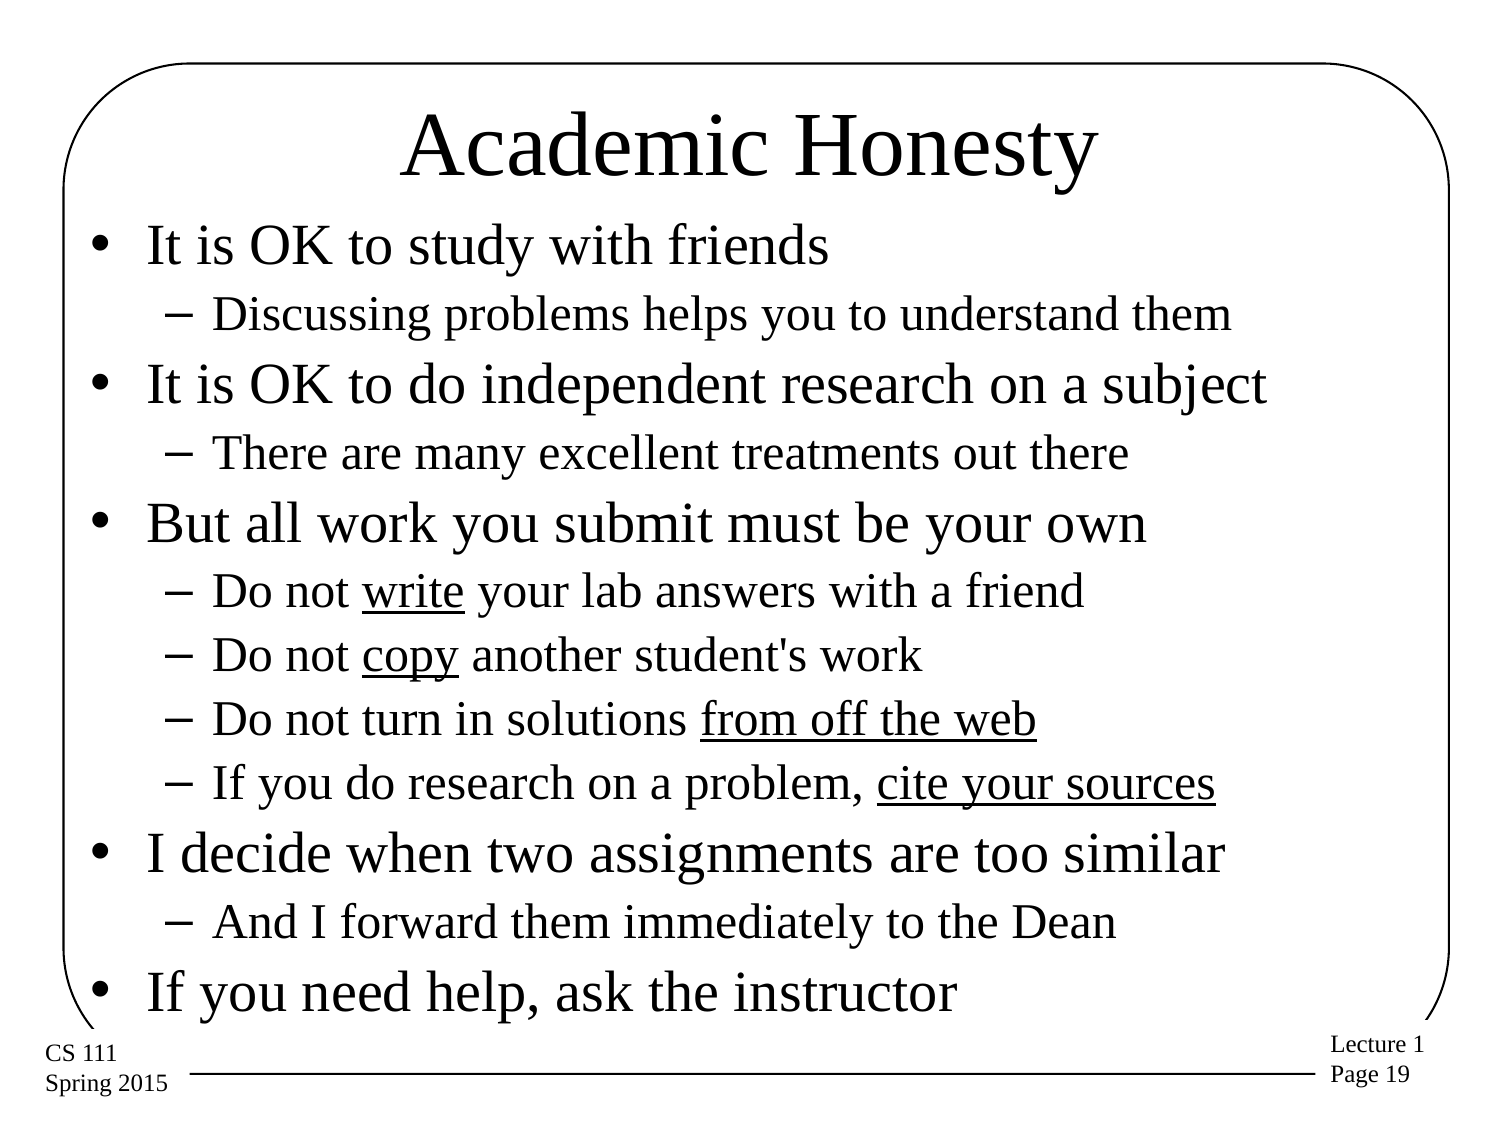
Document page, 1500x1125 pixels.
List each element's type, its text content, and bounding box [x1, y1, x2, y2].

list It is OK to study with friends Discussing problems helps you to understand them It is OK to do independent research on a subject There are many excellent treatments out there But all work you submit must be your own Do not write your lab answers with a friend Do not copy another student's work Do not turn in solutions from off the web If you do research on a problem, cite your sources I decide when two assignments are too similar And I forward them immediately to the Dean If you need help, ask the instructor [74, 206, 1426, 950]
title Academic Honesty [74, 44, 1426, 206]
